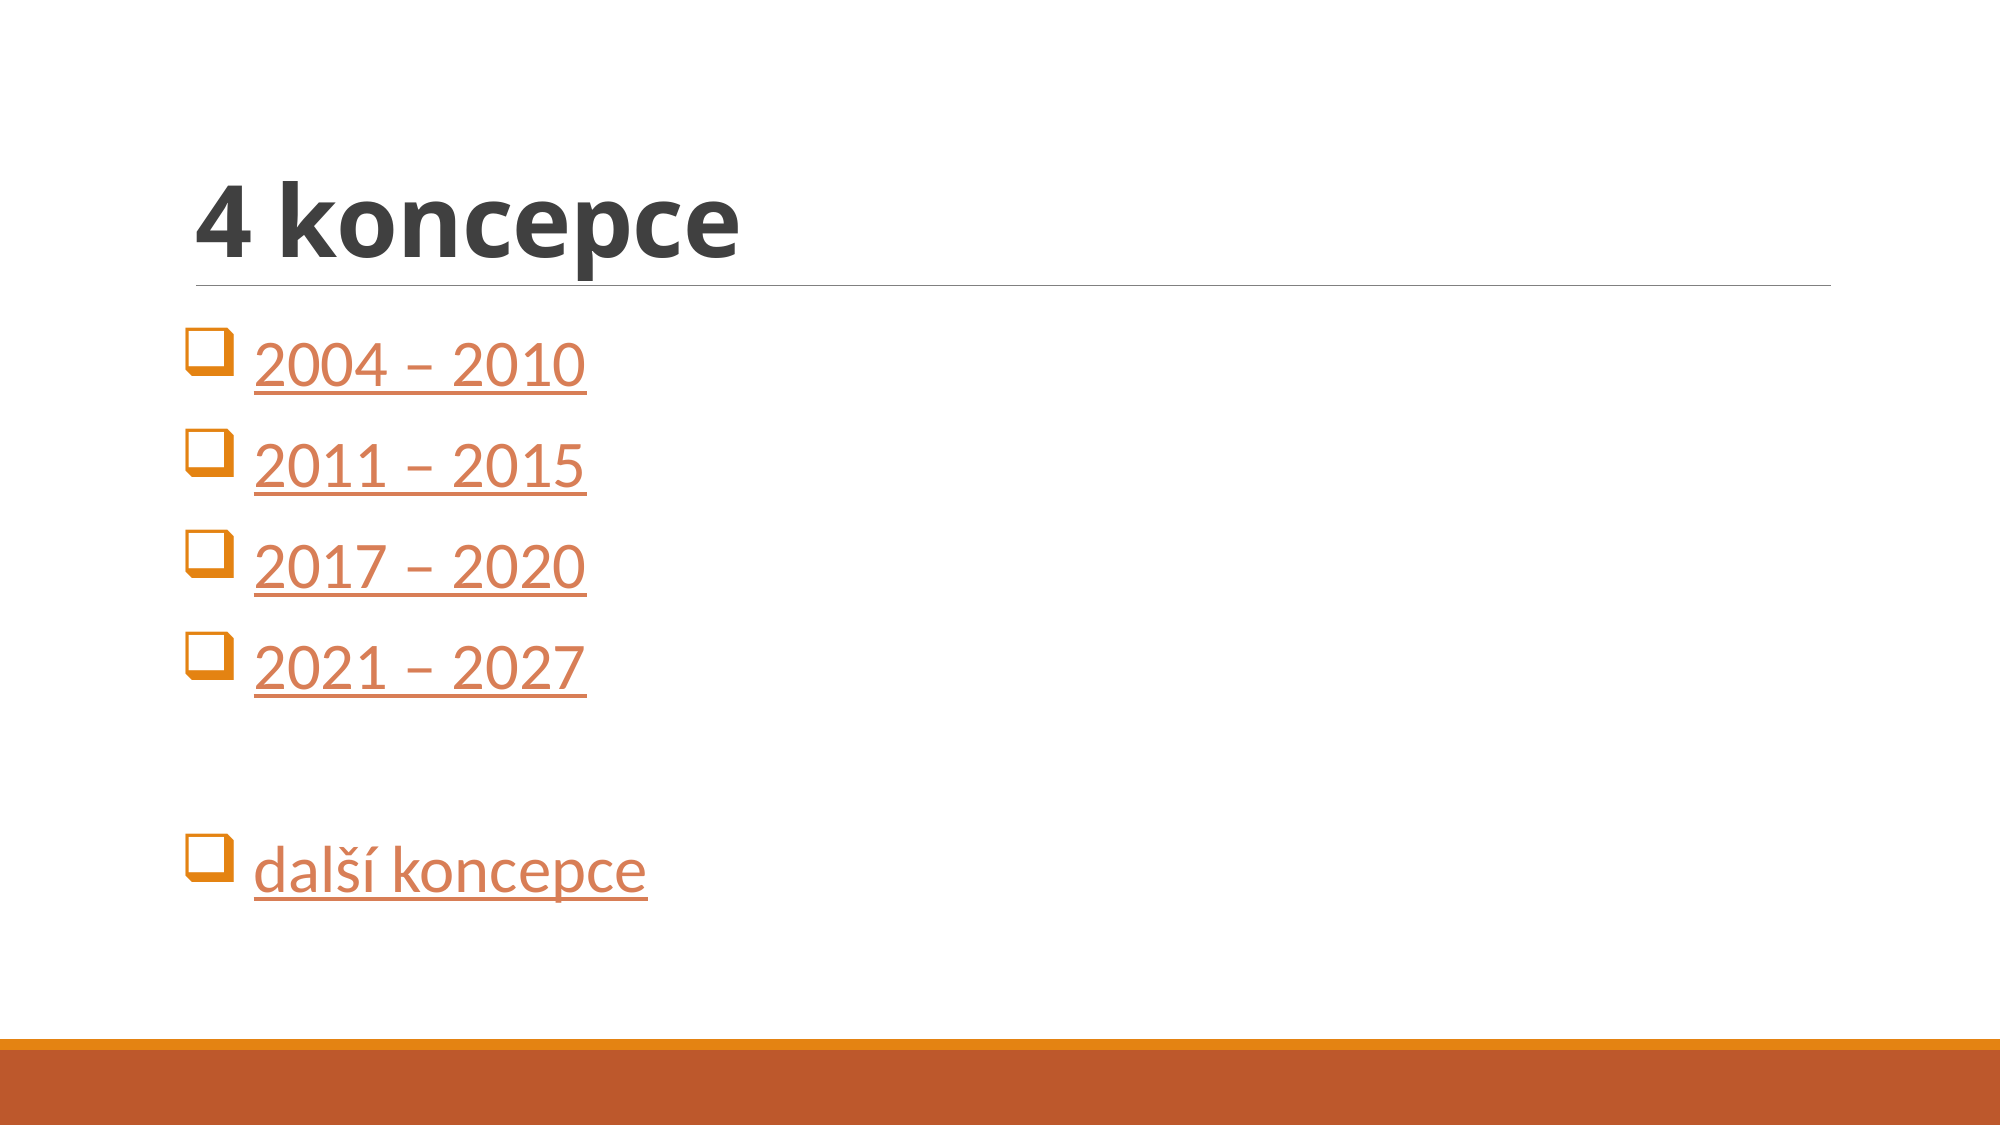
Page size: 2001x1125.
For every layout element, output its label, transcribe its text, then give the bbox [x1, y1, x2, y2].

list 2004 – 2010 2011 – 2015 2017 – 2020 2021 – 2027 další koncepce [180, 321, 1830, 963]
title 4 koncepce [180, 47, 1830, 285]
